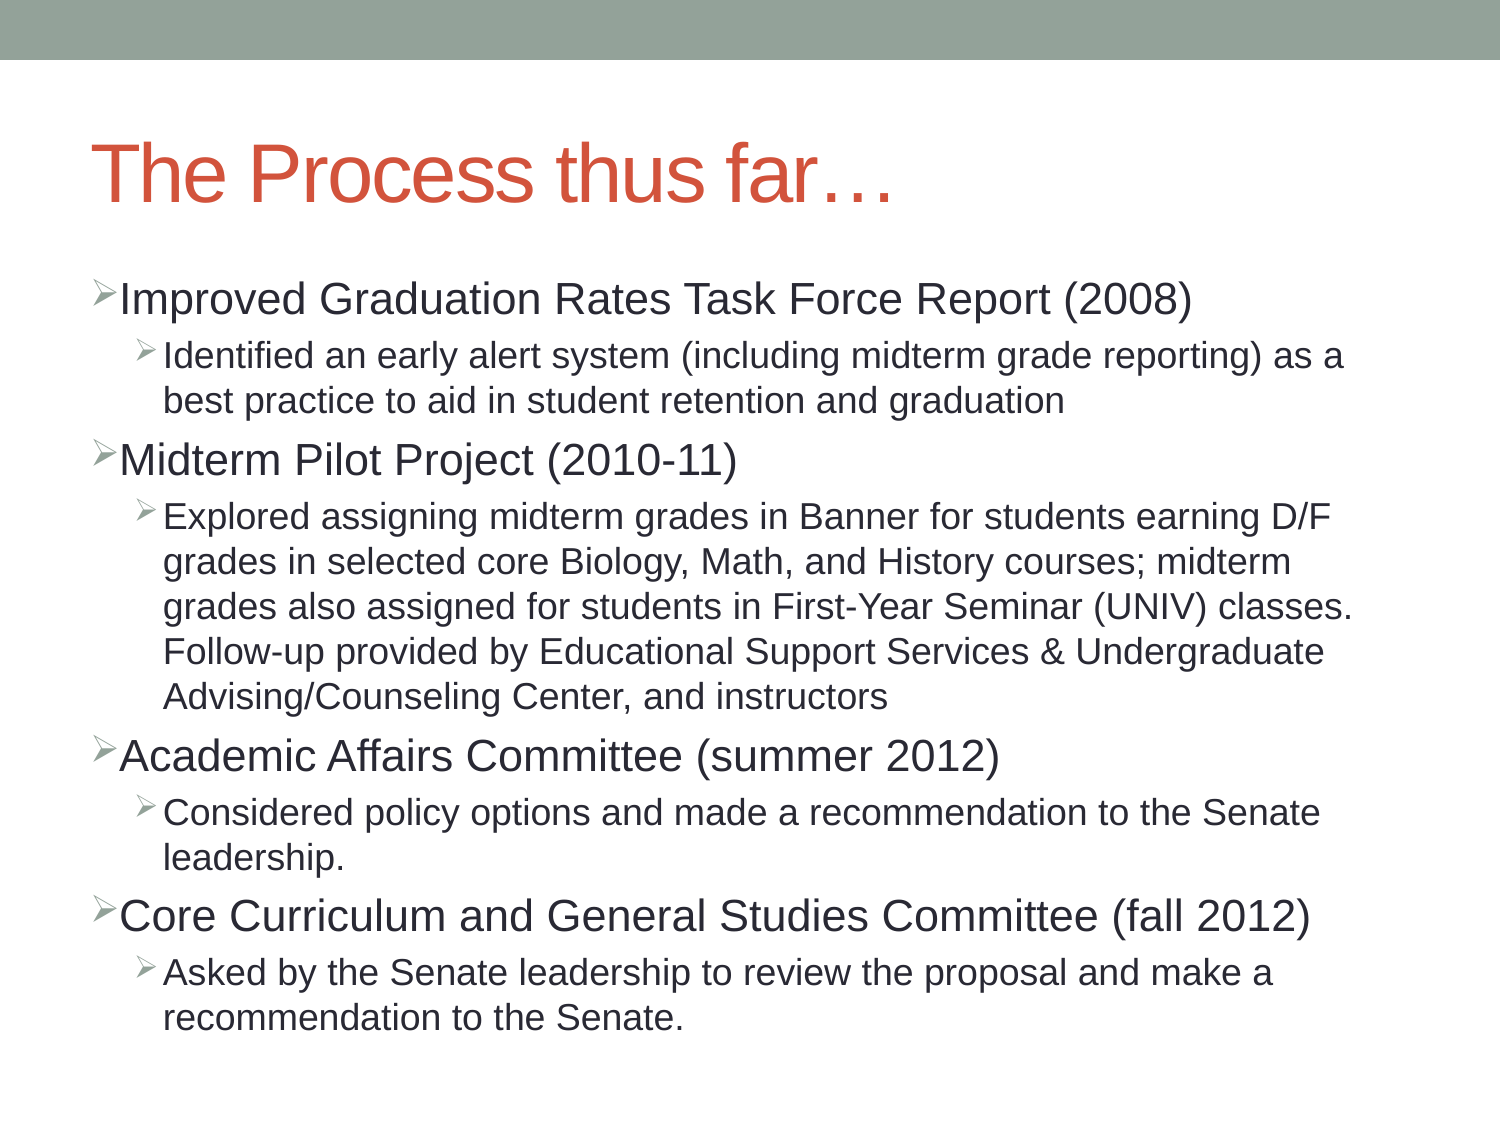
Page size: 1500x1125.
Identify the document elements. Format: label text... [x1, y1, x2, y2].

title The Process thus far… [75, 87, 1425, 250]
list Improved Graduation Rates Task Force Report (2008) Identified an early alert system (including midterm grade reporting) as a best practice to aid in student retention and graduation Midterm Pilot Project (2010-11) Explored assigning midterm grades in Banner for students earning D/F grades in selected core Biology, Math, and History courses; midterm grades also assigned for students in First-Year Seminar (UNIV) classes. Follow-up provided by Educational Support Services & Undergraduate Advising/Counseling Center, and instructors Academic Affairs Committee (summer 2012) Considered policy options and made a recommendation to the Senate leadership. Core Curriculum and General Studies Committee (fall 2012) Asked by the Senate leadership to review the proposal and make a recommendation to the Senate. [75, 262, 1425, 1063]
